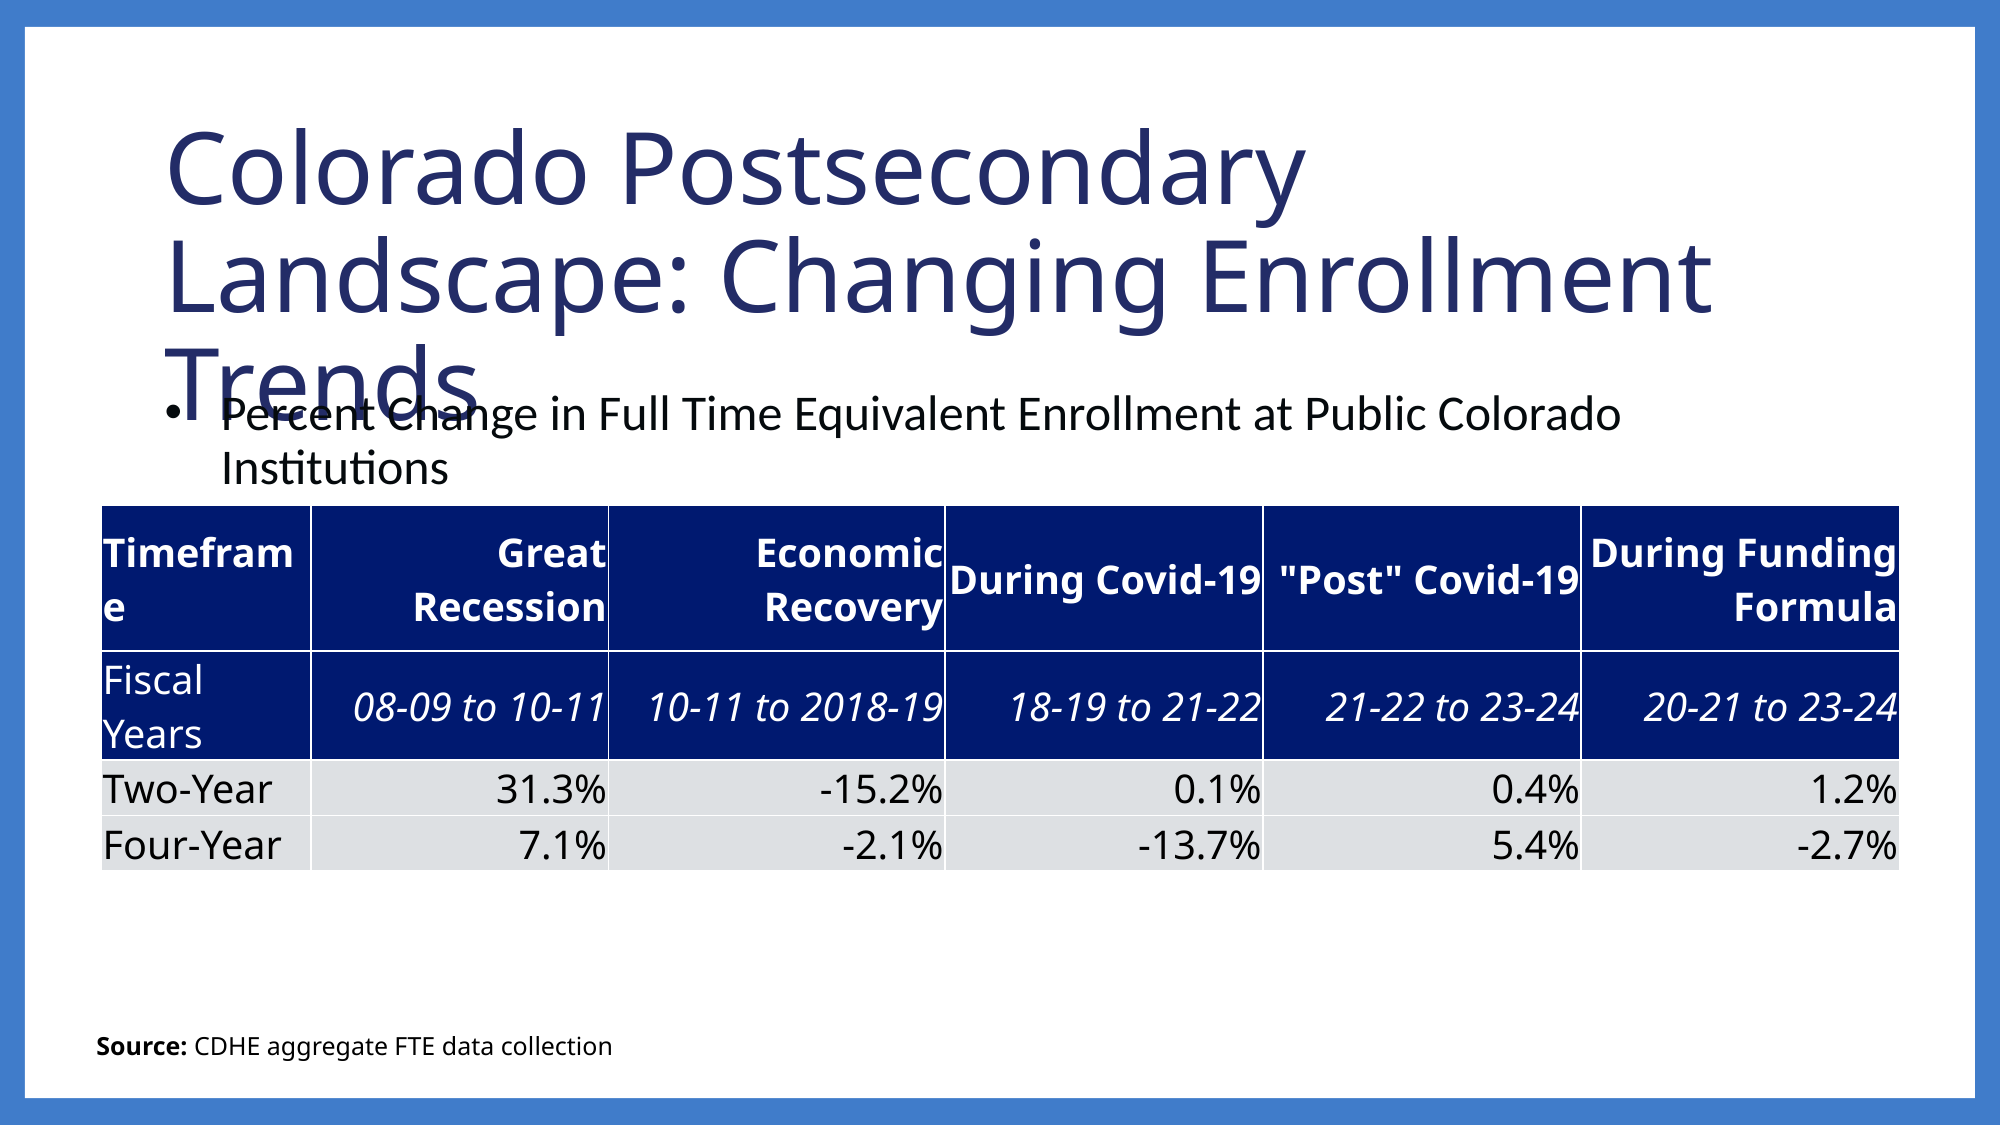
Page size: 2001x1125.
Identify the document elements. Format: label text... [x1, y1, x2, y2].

table_cell 1.2% [1582, 761, 1899, 815]
table_cell 7.1% [312, 816, 608, 870]
table_cell 18-19 to 21-22 [946, 652, 1262, 759]
table_cell 21-22 to 23-24 [1264, 652, 1580, 759]
table_cell 0.4% [1264, 761, 1580, 815]
table_cell Four-Year [102, 816, 310, 870]
table_header During Funding Formula [1582, 506, 1899, 650]
title Colorado Postsecondary Landscape: Changing Enrollment Trends [149, 111, 1850, 361]
table_cell 5.4% [1264, 816, 1580, 870]
table_cell 20-21 to 23-24 [1582, 652, 1899, 759]
table_cell -2.7% [1582, 816, 1899, 870]
table_header "Post" Covid-19 [1264, 506, 1580, 650]
table_cell Fiscal Years [102, 652, 310, 759]
table_cell -13.7% [946, 816, 1262, 870]
table_header Great Recession [312, 506, 608, 650]
text_box Source: CDHE aggregate FTE data collection [81, 1023, 1933, 1068]
list Percent Change in Full Time Equivalent Enrollment at Public Colorado Institutions [149, 379, 1850, 504]
table_header Economic Recovery [609, 506, 944, 650]
table_header Timeframe [102, 506, 310, 650]
table_cell 31.3% [312, 761, 608, 815]
table_cell Two-Year [102, 761, 310, 815]
table_cell 0.1% [946, 761, 1262, 815]
table_cell -2.1% [609, 816, 944, 870]
table_header During Covid-19 [946, 506, 1262, 650]
table_cell 08-09 to 10-11 [312, 652, 608, 759]
table_cell 10-11 to 2018-19 [609, 652, 944, 759]
table_cell -15.2% [609, 761, 944, 815]
